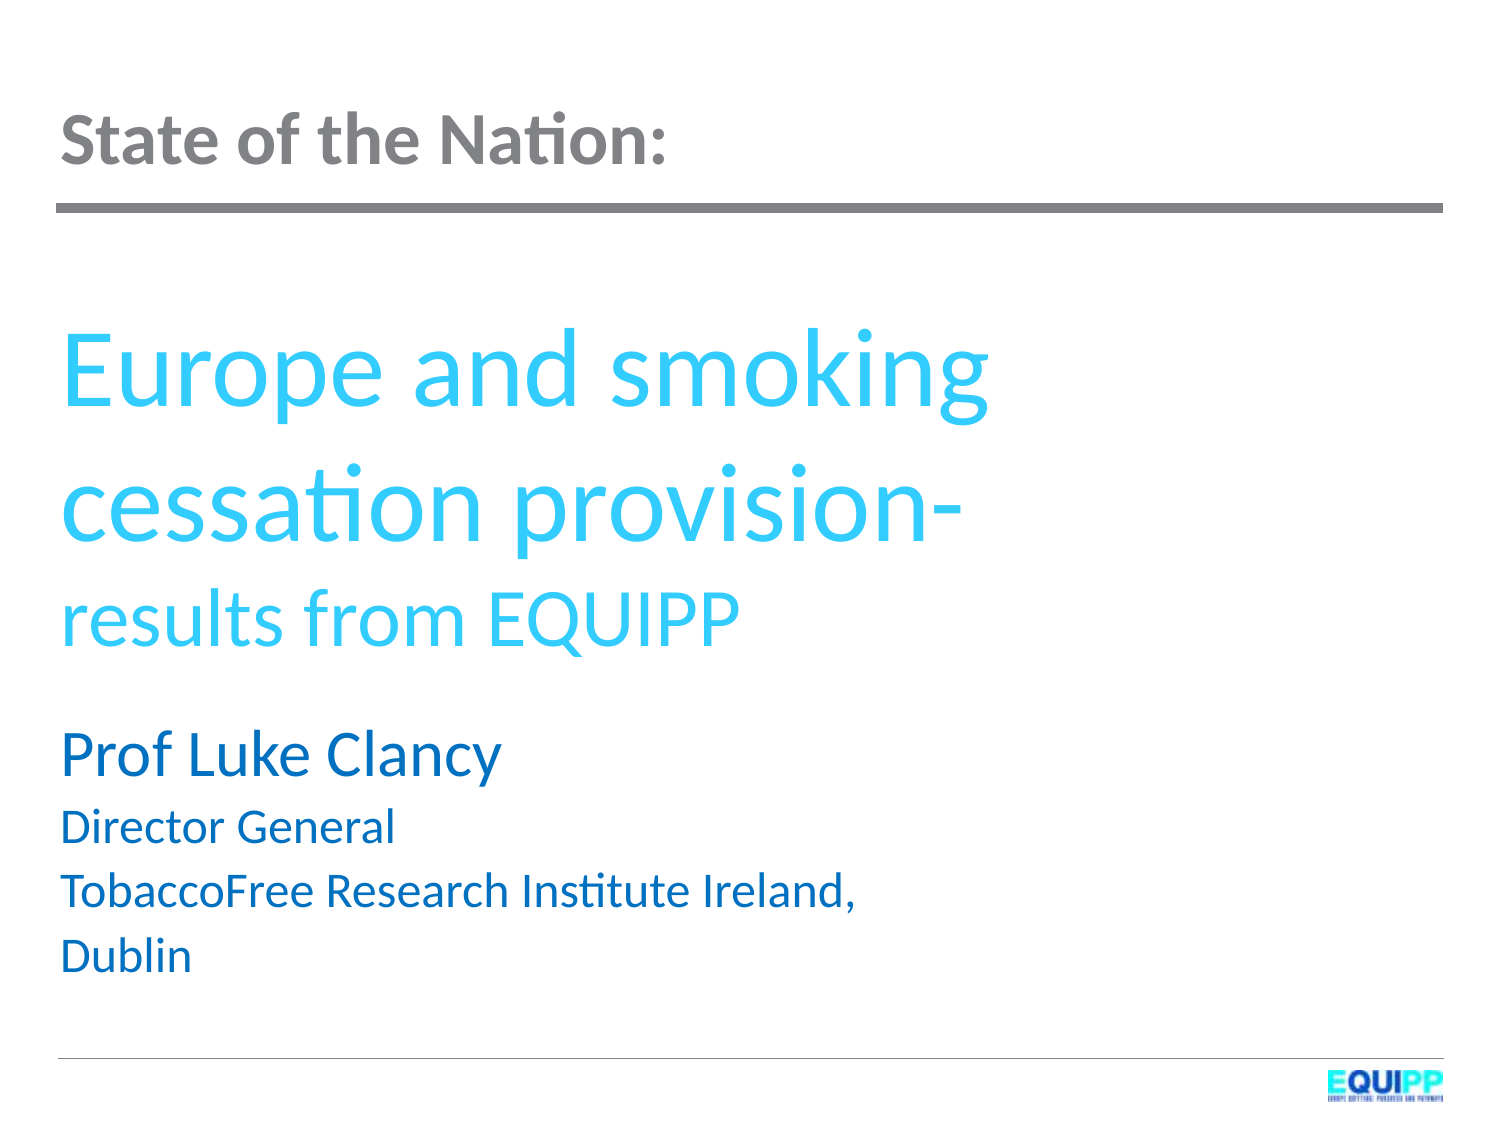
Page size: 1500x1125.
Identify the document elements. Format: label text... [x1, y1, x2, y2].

list Europe and smoking cessation provision- results from EQUIPP Prof Luke Clancy Director General TobaccoFree Research Institute Ireland, Dublin [45, 231, 1471, 1107]
title State of the Nation: [45, 0, 1453, 188]
